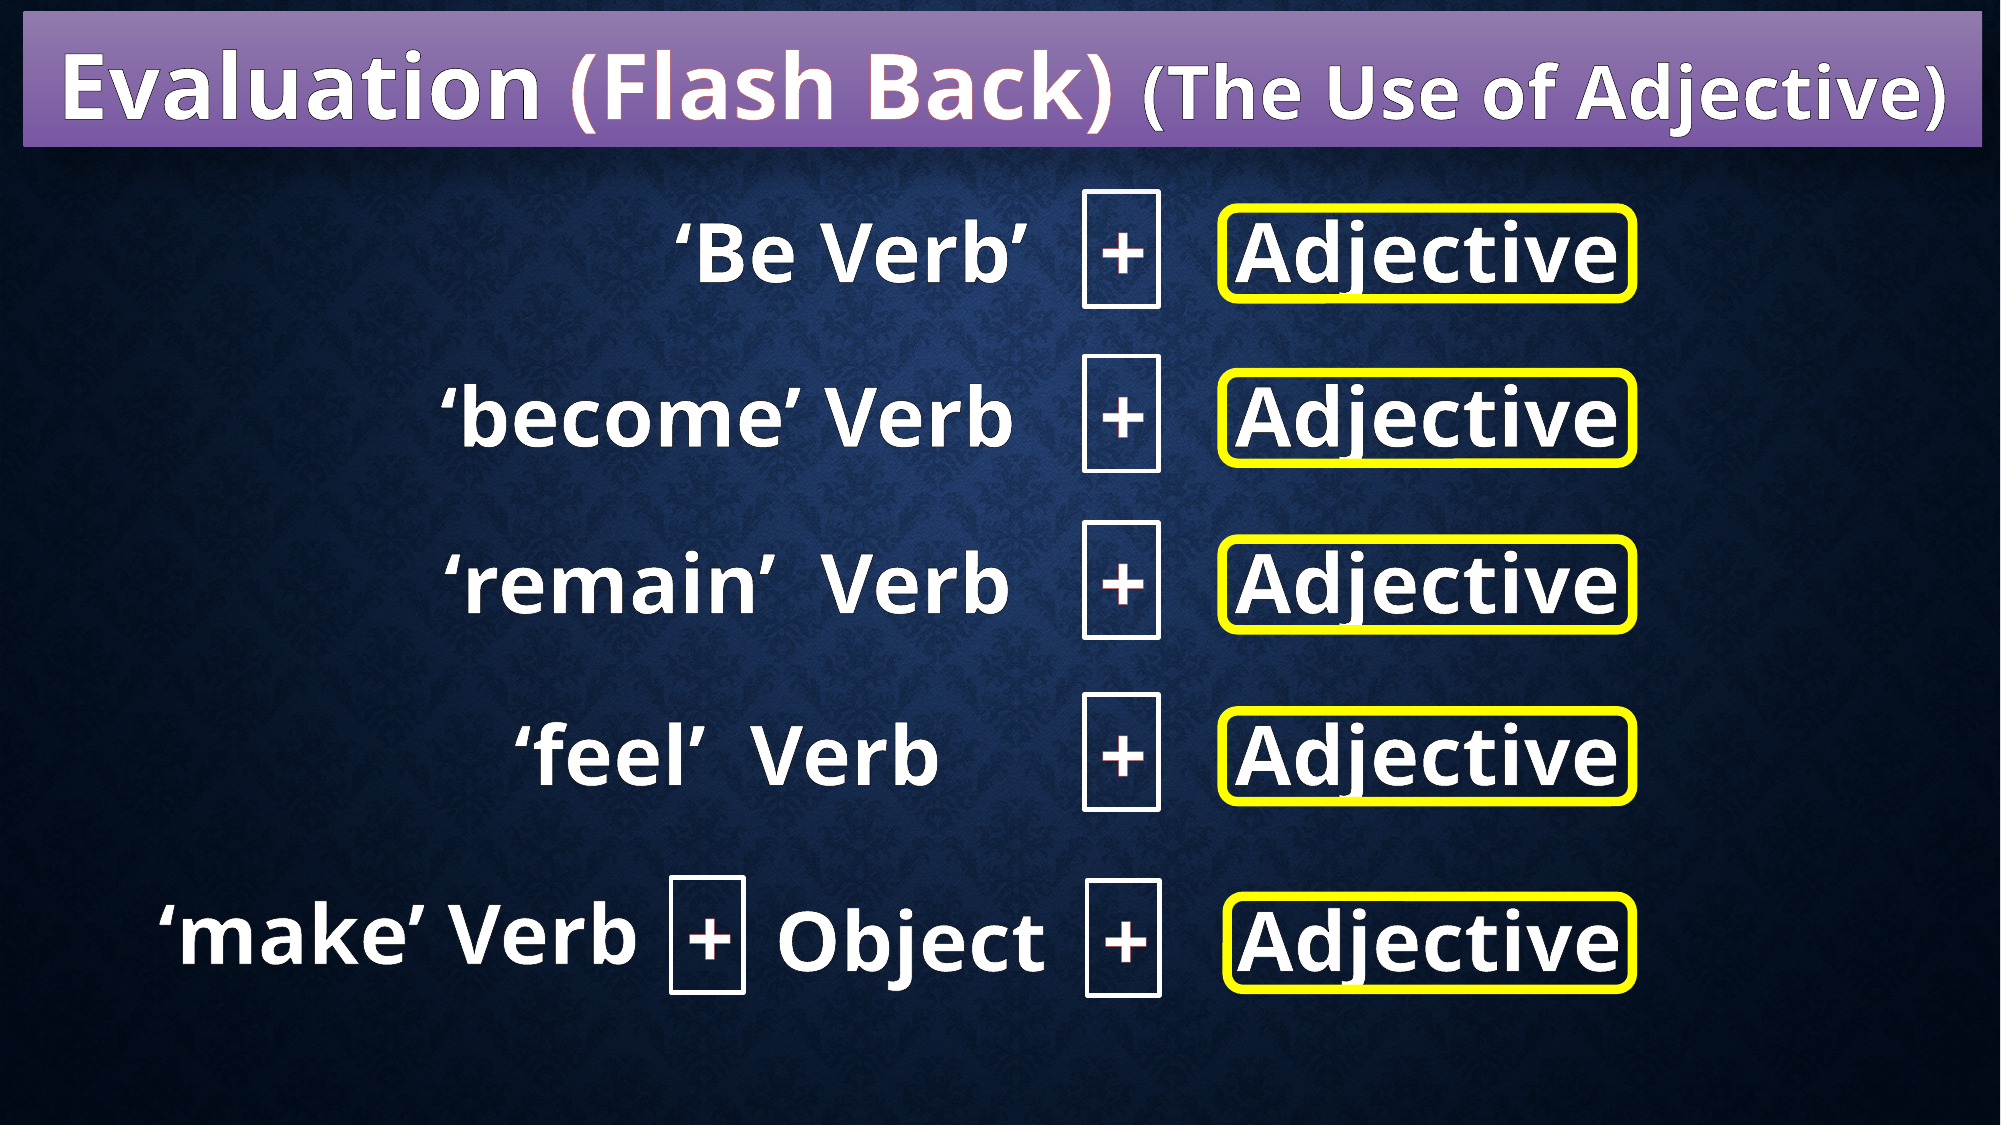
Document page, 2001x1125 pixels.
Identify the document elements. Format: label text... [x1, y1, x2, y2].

text_box [1222, 710, 1633, 802]
text_box Adjective [1186, 356, 1668, 472]
text_box ‘feel’ Verb [392, 694, 1064, 810]
text_box + [671, 877, 744, 993]
text_box [1222, 539, 1633, 630]
text_box ‘make’ Verb [129, 873, 669, 989]
text_box ‘Be Verb’ [639, 193, 1064, 307]
text_box + [1084, 694, 1159, 810]
text_box [1222, 208, 1633, 299]
text_box ‘become’ Verb [392, 356, 1064, 472]
text_box [1222, 372, 1633, 464]
text_box + [1087, 880, 1160, 996]
text_box Evaluation (Flash Back) (The Use of Adjective) [23, 11, 1983, 147]
text_box Adjective [1186, 522, 1668, 638]
text_box Adjective [1186, 193, 1668, 307]
text_box Object [734, 880, 1087, 996]
text_box + [1084, 193, 1159, 307]
text_box Adjective [1191, 880, 1668, 996]
text_box + [1084, 522, 1159, 638]
text_box ‘remain’ Verb [392, 522, 1064, 638]
text_box Adjective [1186, 694, 1668, 810]
text_box + [1084, 356, 1159, 472]
text_box [1227, 896, 1633, 990]
